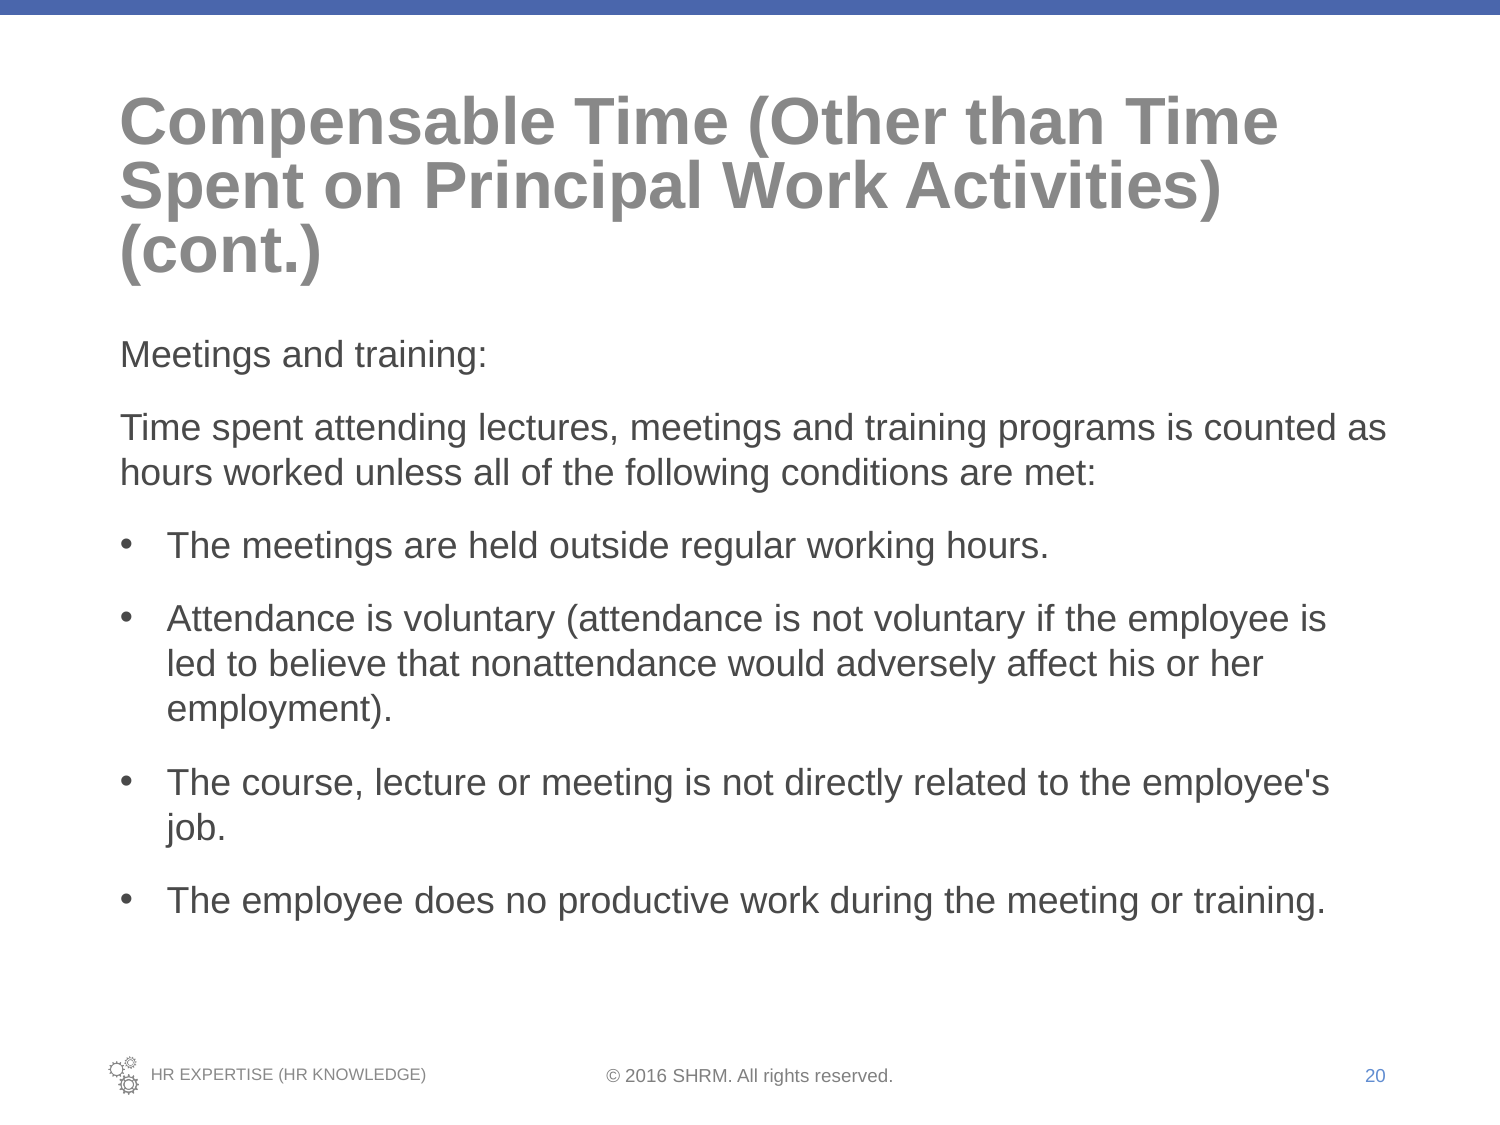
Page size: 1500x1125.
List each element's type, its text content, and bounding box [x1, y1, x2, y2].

slide_number 20 [1206, 1056, 1402, 1095]
title Compensable Time (Other than Time Spent on Principal Work Activities) (cont.) [105, 104, 1403, 293]
picture [108, 1056, 139, 1095]
list Meetings and training: Time spent attending lectures, meetings and training programs is counted as hours worked unless all of the following conditions are met: The meetings are held outside regular working hours. Attendance is voluntary (attendance is not voluntary if the employee is led to believe that nonattendance would adversely affect his or her employment). The course, lecture or meeting is not directly related to the employee's job. The employee does no productive work during the meeting or training. [105, 322, 1403, 998]
